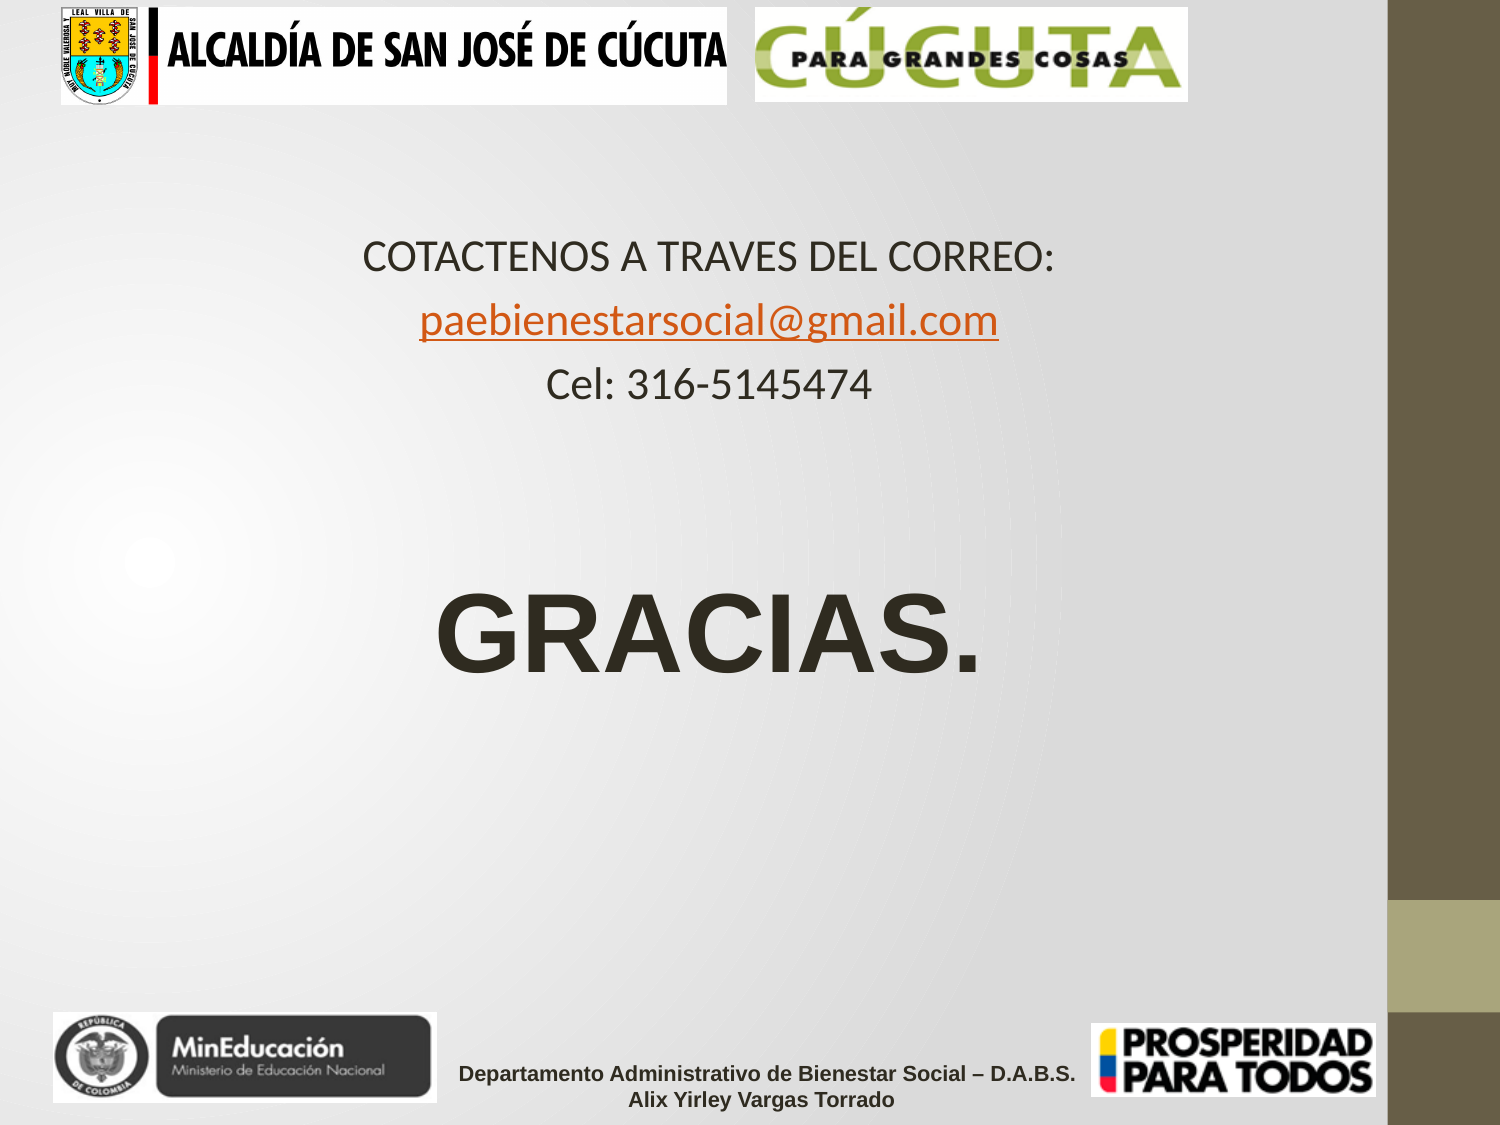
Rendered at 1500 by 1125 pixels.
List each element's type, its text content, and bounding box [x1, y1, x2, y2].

picture [61, 7, 727, 105]
list COTACTENOS A TRAVES DEL CORREO: paebienestarsocial@gmail.com Cel: 316-5145474 GRACIAS. [75, 90, 1325, 1050]
picture [1091, 1023, 1376, 1097]
picture [53, 1012, 437, 1103]
picture [755, 7, 1188, 90]
